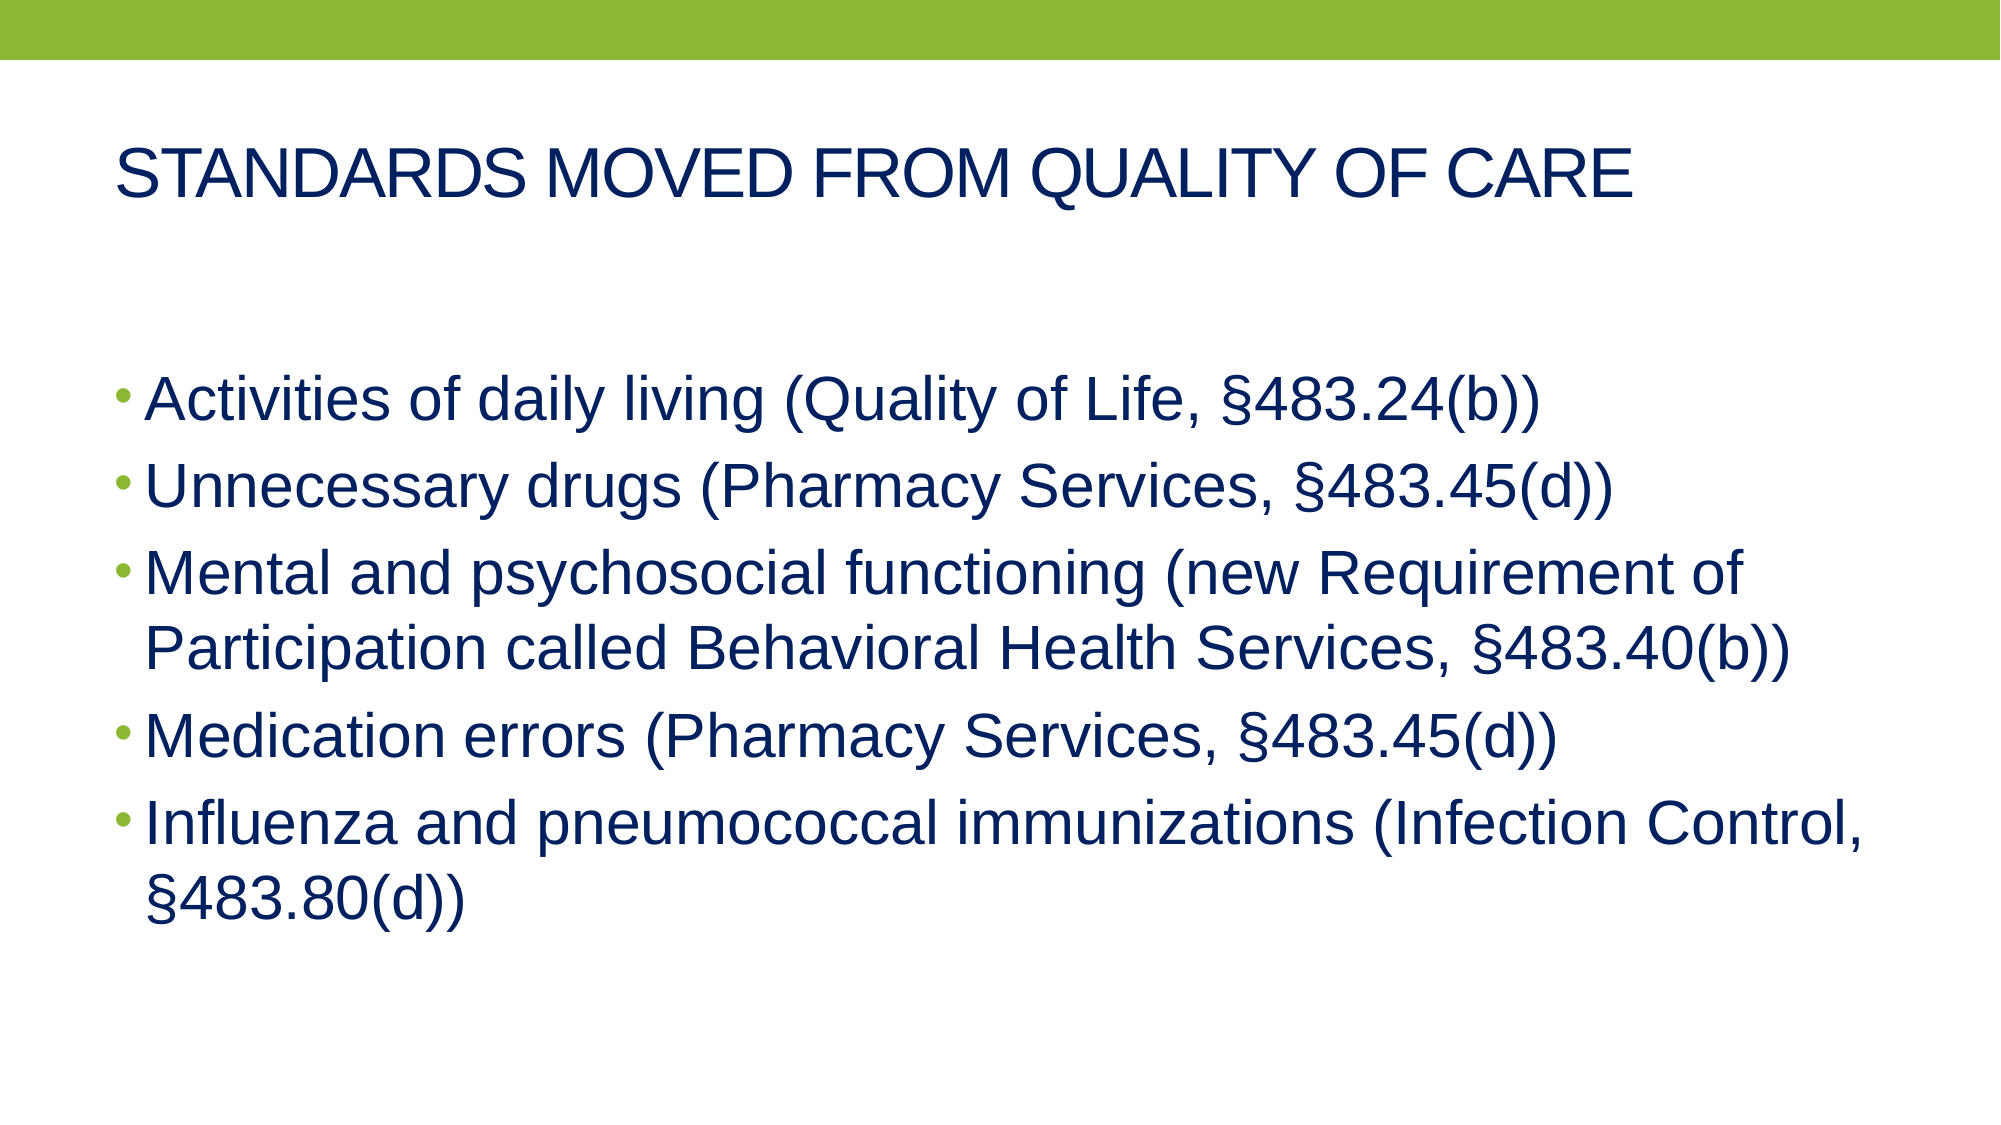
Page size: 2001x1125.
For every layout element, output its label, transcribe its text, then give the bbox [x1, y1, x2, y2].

title STANDARDS MOVED FROM QUALITY OF CARE [99, 87, 1900, 250]
list Activities of daily living (Quality of Life, §483.24(b)) Unnecessary drugs (Pharmacy Services, §483.45(d)) Mental and psychosocial functioning (new Requirement of Participation called Behavioral Health Services, §483.40(b)) Medication errors (Pharmacy Services, §483.45(d)) Influenza and pneumococcal immunizations (Infection Control, §483.80(d)) [99, 262, 1901, 1063]
